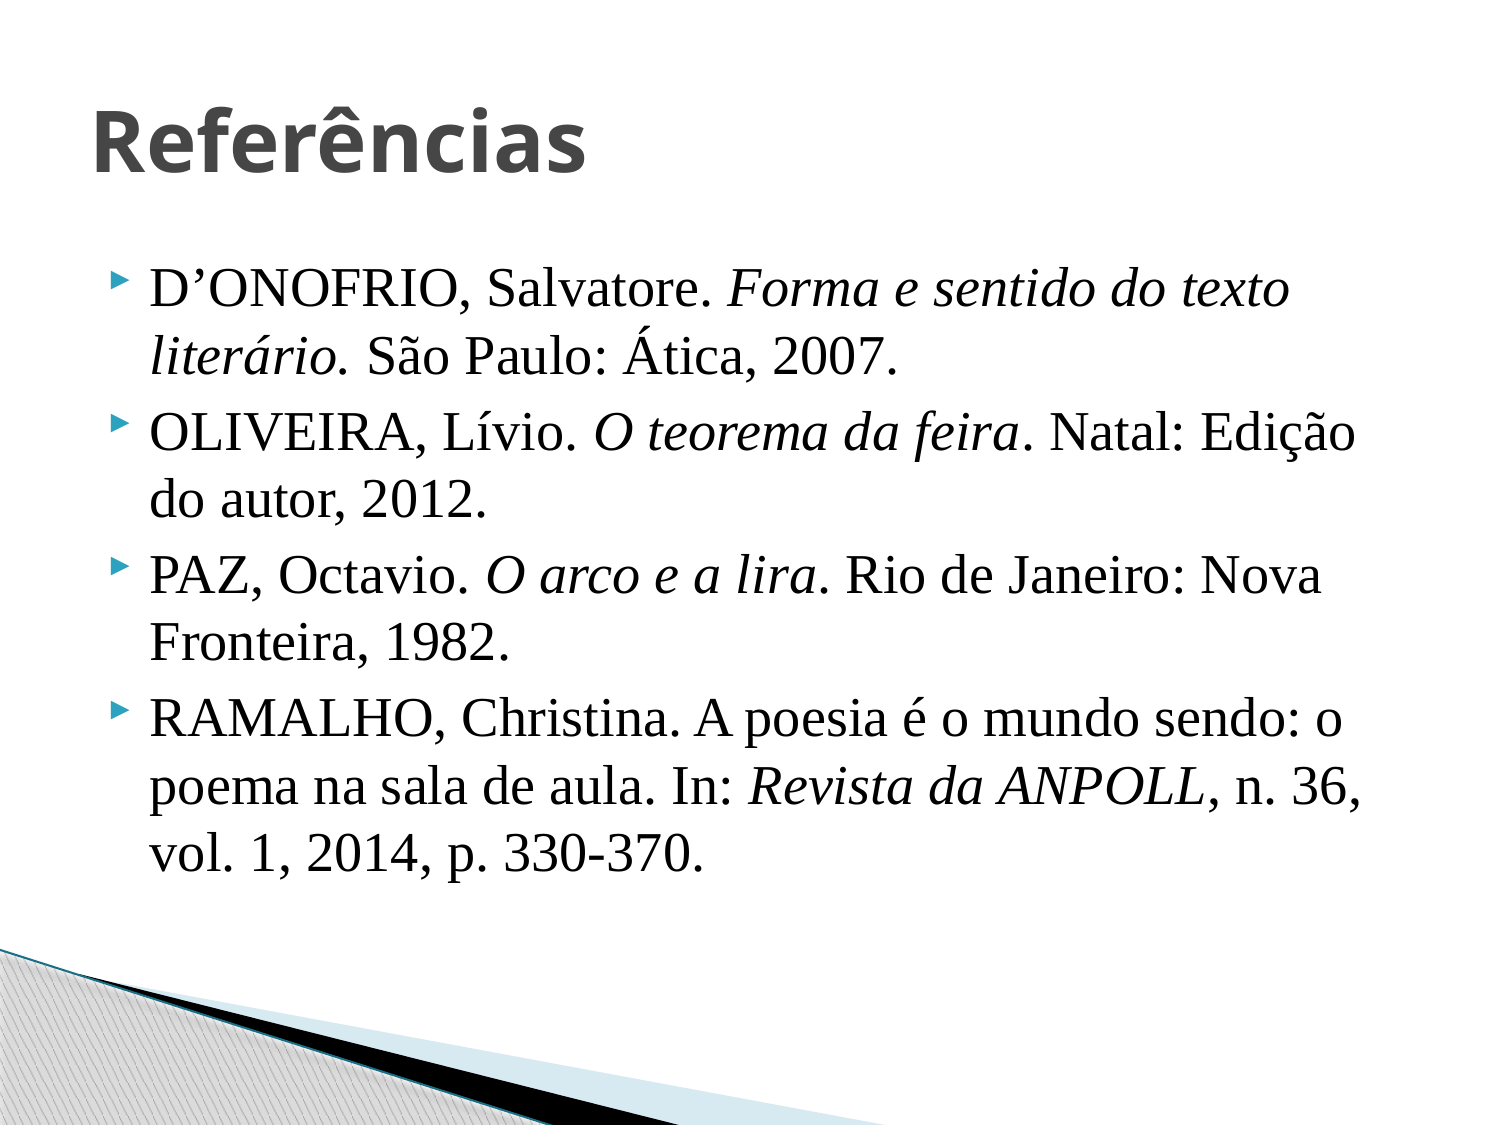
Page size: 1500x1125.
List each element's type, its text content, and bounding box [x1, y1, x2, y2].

list D’ONOFRIO, Salvatore. Forma e sentido do texto literário. São Paulo: Ática, 2007. OLIVEIRA, Lívio. O teorema da feira. Natal: Edição do autor, 2012. PAZ, Octavio. O arco e a lira. Rio de Janeiro: Nova Fronteira, 1982. RAMALHO, Christina. A poesia é o mundo sendo: o poema na sala de aula. In: Revista da ANPOLL, n. 36, vol. 1, 2014, p. 330-370. [75, 243, 1425, 986]
title Referências [75, 45, 1425, 233]
